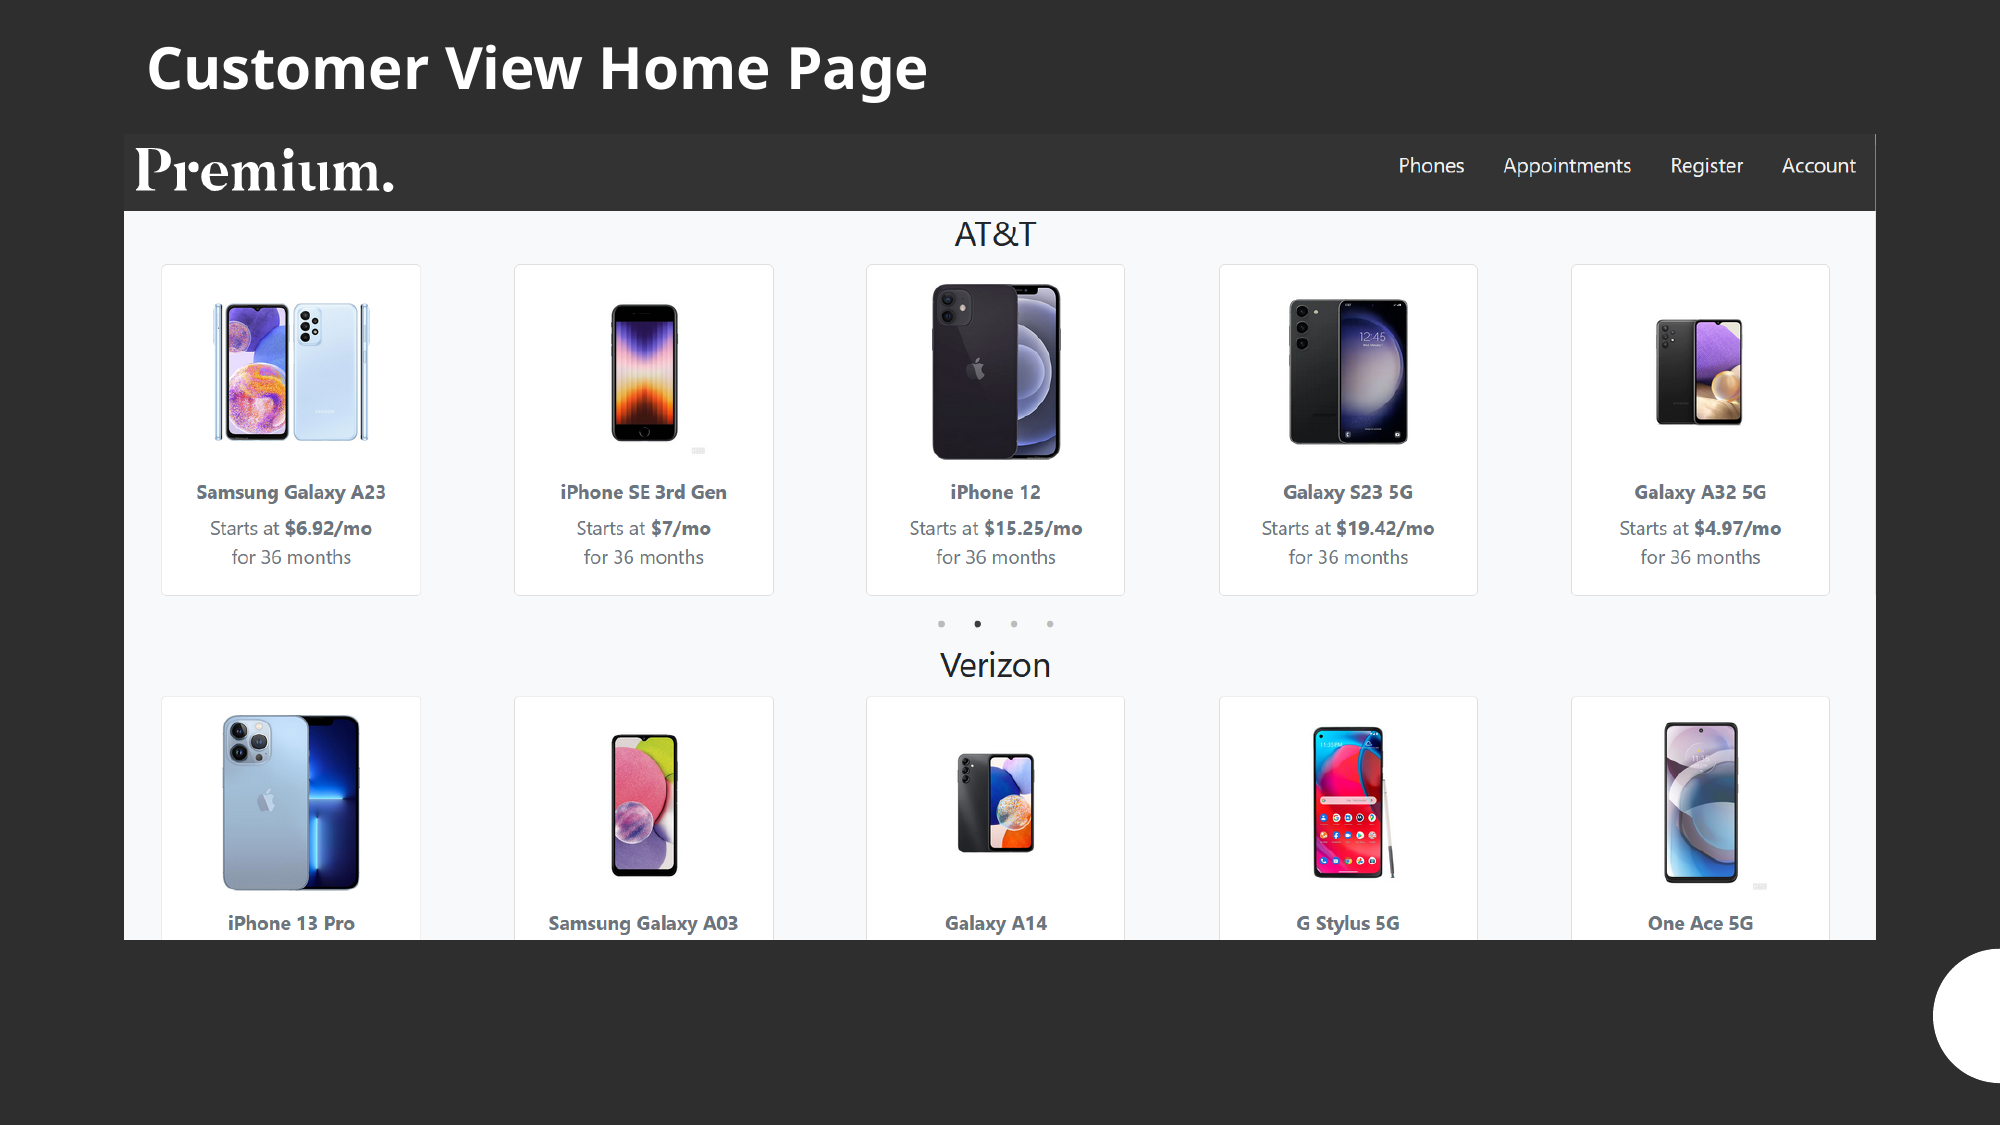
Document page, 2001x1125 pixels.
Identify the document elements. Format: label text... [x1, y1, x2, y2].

text_box [1932, 947, 2000, 1085]
text_box [0, 0, 2000, 1125]
text_box Customer View Home Page [131, 24, 1042, 109]
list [124, 134, 1876, 940]
